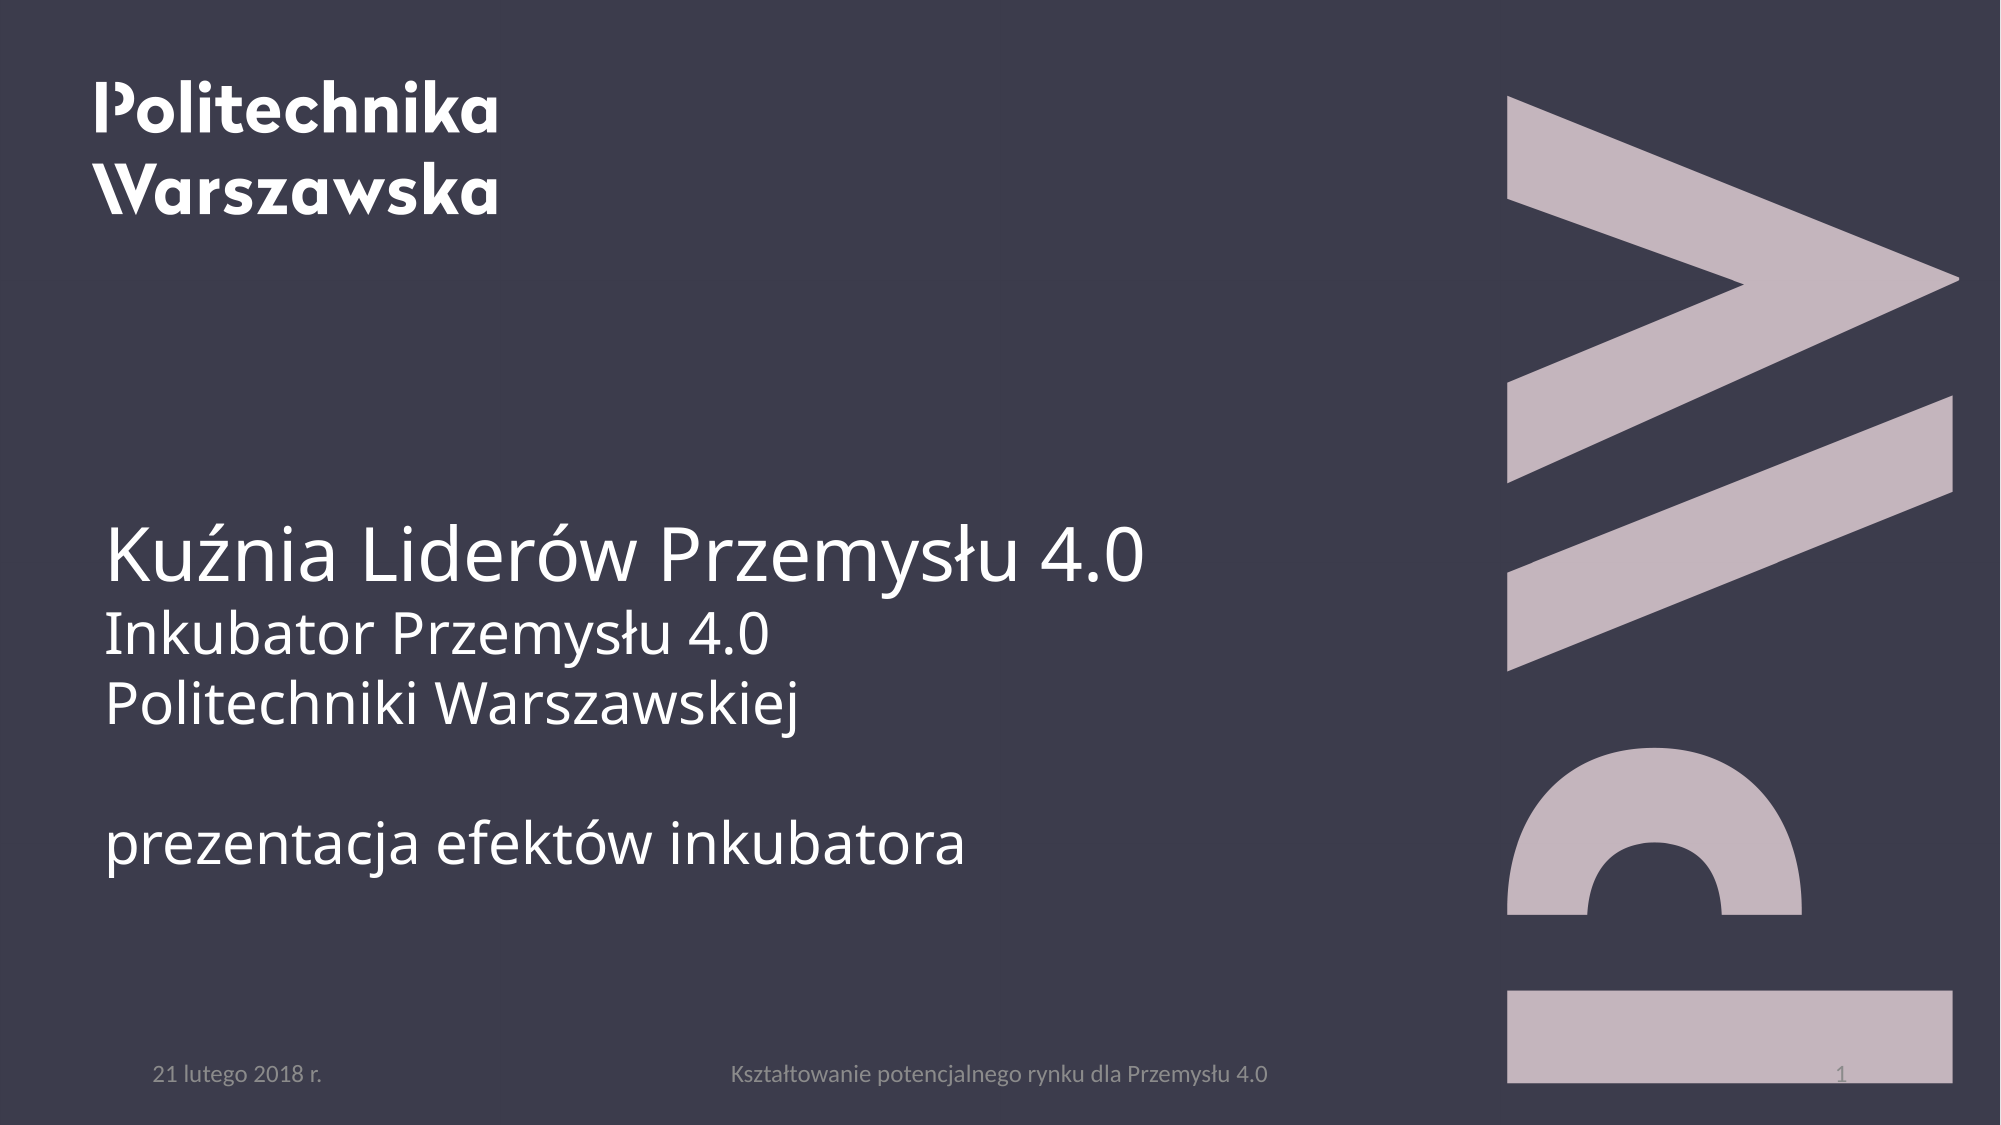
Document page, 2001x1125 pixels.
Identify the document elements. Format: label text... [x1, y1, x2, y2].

slide_number 21 lutego 2018 r. [137, 1042, 588, 1103]
text_box Kuźnia Liderów Przemysłu 4.0 Inkubator Przemysłu 4.0 Politechniki Warszawskiej prezentacja efektów inkubatora [89, 498, 1163, 884]
footer Kształtowanie potencjalnego rynku dla Przemysłu 4.0 [662, 1042, 1338, 1103]
picture [0, 0, 2001, 1125]
slide_number 1 [1412, 1042, 1863, 1103]
